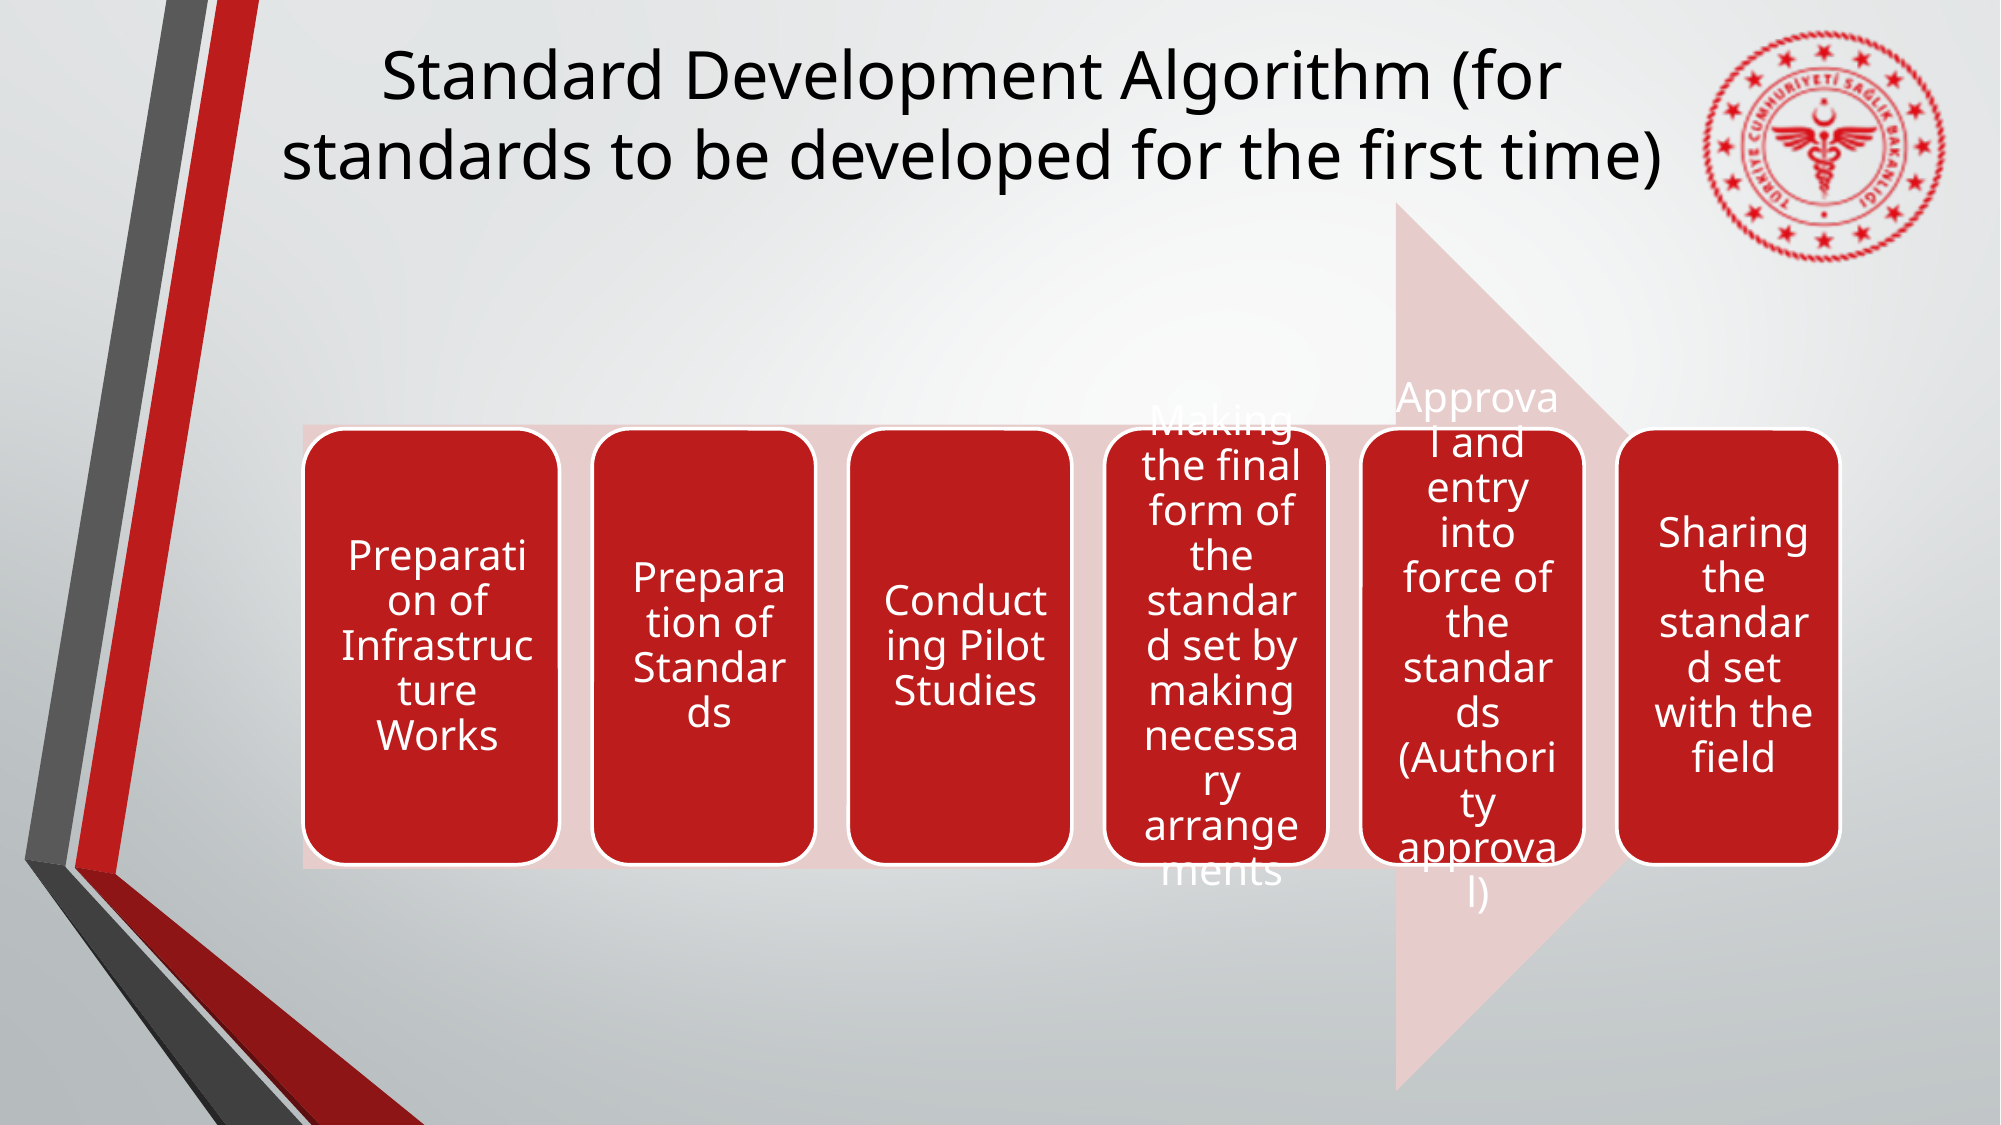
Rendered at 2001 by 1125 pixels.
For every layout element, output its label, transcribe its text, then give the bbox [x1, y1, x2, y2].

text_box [302, 202, 1841, 1092]
text_box Standard Development Algorithm (for standards to be developed for the first time) [234, 25, 1679, 201]
picture [1679, 8, 1971, 286]
